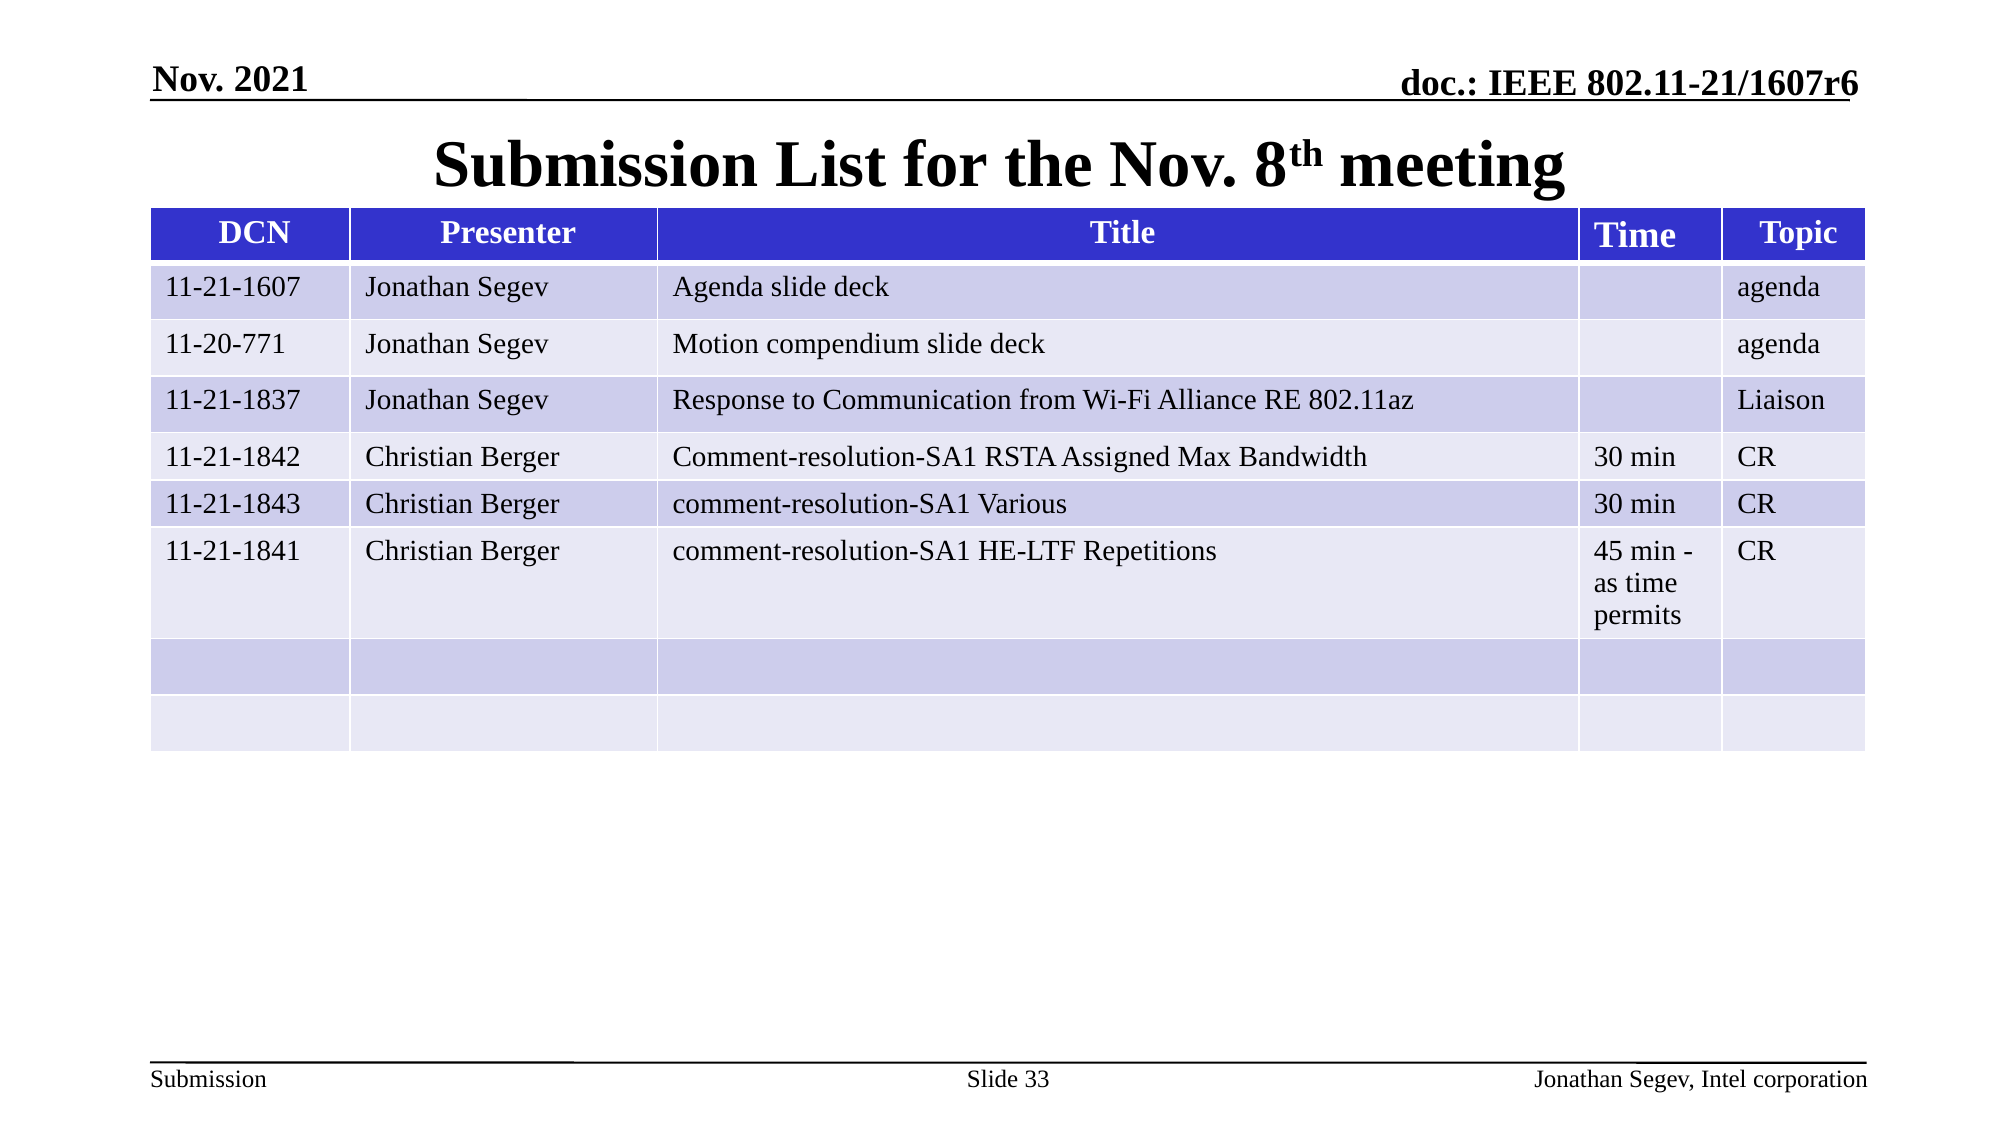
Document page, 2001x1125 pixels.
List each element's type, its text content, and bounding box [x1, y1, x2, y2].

table_header Time [1580, 208, 1721, 260]
table_cell Response to Communication from Wi-Fi Alliance RE 802.11az [658, 377, 1578, 432]
table_cell CR [1723, 481, 1865, 526]
table_cell 11-20-771 [151, 320, 349, 375]
table_header Title [658, 208, 1578, 260]
table_cell 11-21-1842 [151, 433, 349, 479]
table_cell [1580, 377, 1721, 432]
table_cell 11-21-1837 [151, 377, 349, 432]
table_header Presenter [351, 208, 657, 260]
table_cell Christian Berger [351, 528, 657, 638]
table_cell Liaison [1723, 377, 1865, 432]
table_cell Comment-resolution-SA1 RSTA Assigned Max Bandwidth [658, 433, 1578, 479]
table_cell Agenda slide deck [658, 266, 1578, 319]
table_cell Jonathan Segev [351, 320, 657, 375]
table_cell comment-resolution-SA1 Various [658, 481, 1578, 526]
table_cell Christian Berger [351, 433, 657, 479]
table_cell [151, 696, 349, 751]
table_cell agenda [1723, 266, 1865, 319]
table_cell [1723, 639, 1865, 694]
table_cell 45 min - as time permits [1580, 528, 1721, 638]
table_cell [1580, 696, 1721, 751]
table_cell 30 min [1580, 481, 1721, 526]
table_cell [351, 696, 657, 751]
table_cell [658, 639, 1578, 694]
title Submission List for the Nov. 8th meeting [149, 112, 1850, 206]
table_cell Motion compendium slide deck [658, 320, 1578, 375]
table_cell [351, 639, 657, 694]
table_cell [1580, 639, 1721, 694]
table_cell [658, 696, 1578, 751]
table_cell agenda [1723, 320, 1865, 375]
table_cell Jonathan Segev [351, 266, 657, 319]
table_cell comment-resolution-SA1 HE-LTF Repetitions [658, 528, 1578, 638]
table_cell Jonathan Segev [351, 377, 657, 432]
table_header DCN [151, 208, 349, 260]
table_cell 11-21-1607 [151, 266, 349, 319]
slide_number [152, 54, 563, 100]
table_cell Christian Berger [351, 481, 657, 526]
table_cell CR [1723, 528, 1865, 638]
table_cell [1723, 696, 1865, 751]
table_cell CR [1723, 433, 1865, 479]
table_cell [1580, 266, 1721, 319]
table_cell 30 min [1580, 433, 1721, 479]
table_cell 11-21-1841 [151, 528, 349, 638]
slide_number Slide 33 [950, 1061, 1067, 1123]
table_cell 11-21-1843 [151, 481, 349, 526]
footer Jonathan Segev, Intel corporation [1171, 1061, 1869, 1093]
table_cell [151, 639, 349, 694]
table_cell [1580, 320, 1721, 375]
table_header Topic [1723, 208, 1865, 260]
